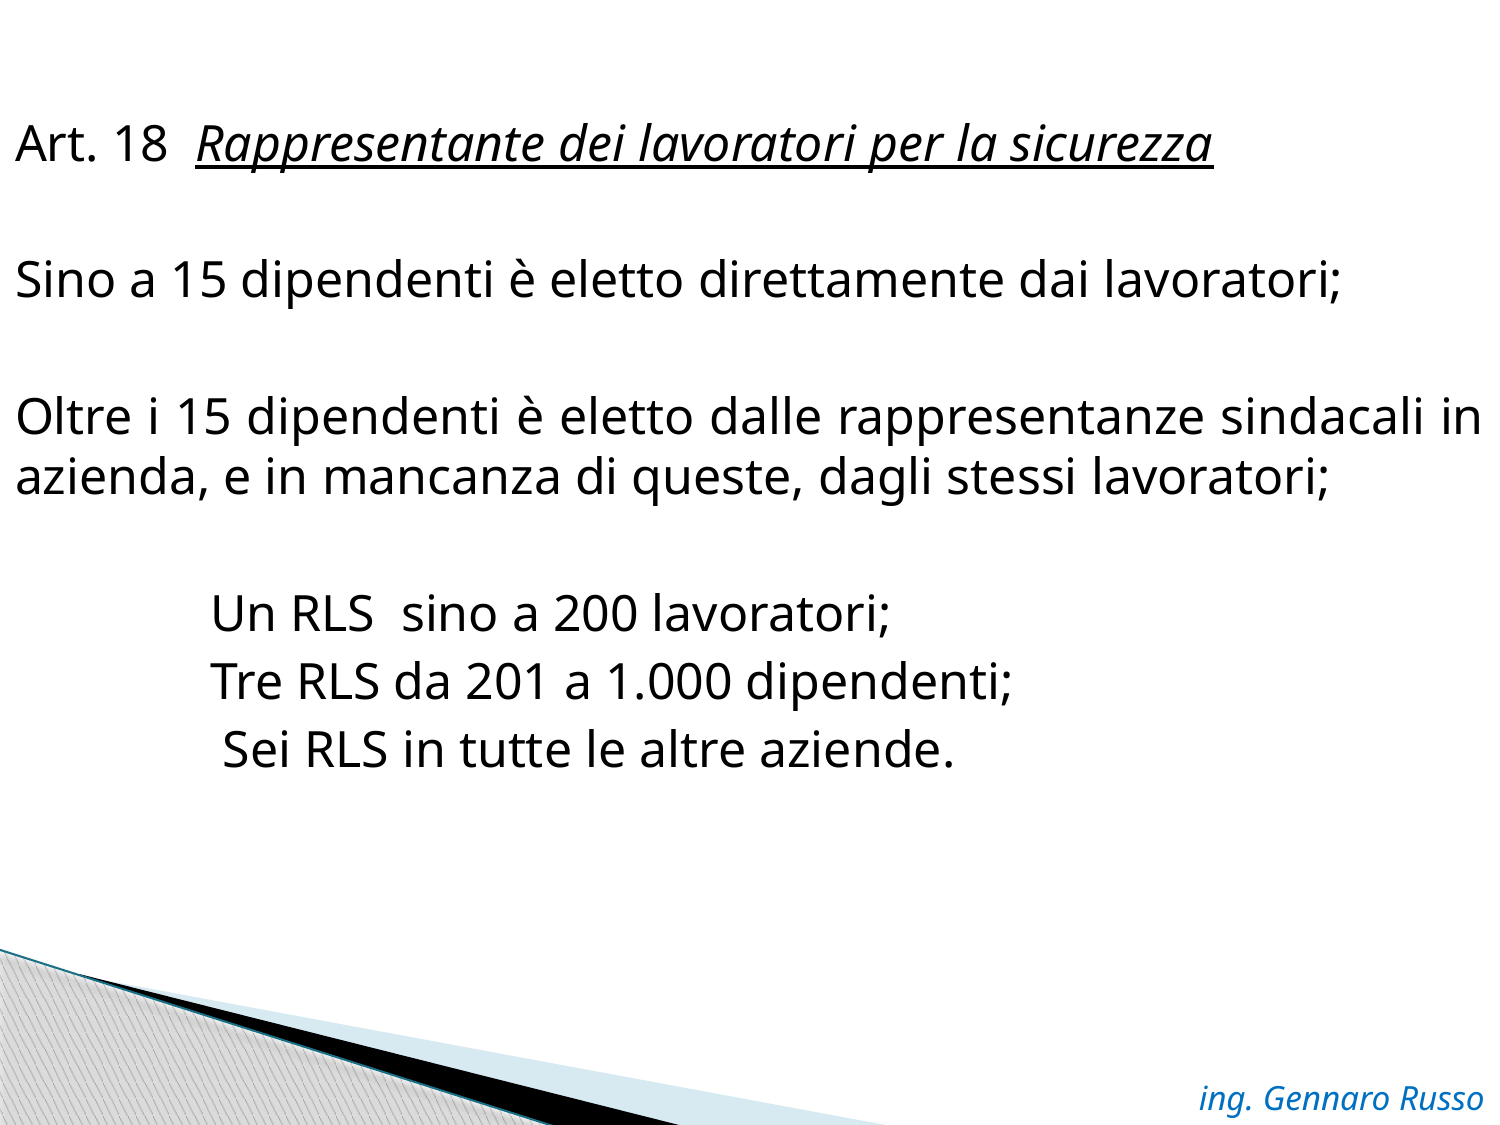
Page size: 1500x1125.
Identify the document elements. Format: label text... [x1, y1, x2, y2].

footer ing. Gennaro Russo [1025, 1065, 1500, 1125]
list Art. 18 Rappresentante dei lavoratori per la sicurezza Sino a 15 dipendenti è eletto direttamente dai lavoratori; Oltre i 15 dipendenti è eletto dalle rappresentanze sindacali in azienda, e in mancanza di queste, dagli stessi lavoratori; Un RLS sino a 200 lavoratori; Tre RLS da 201 a 1.000 dipendenti; Sei RLS in tutte le altre aziende. [0, 34, 1500, 970]
